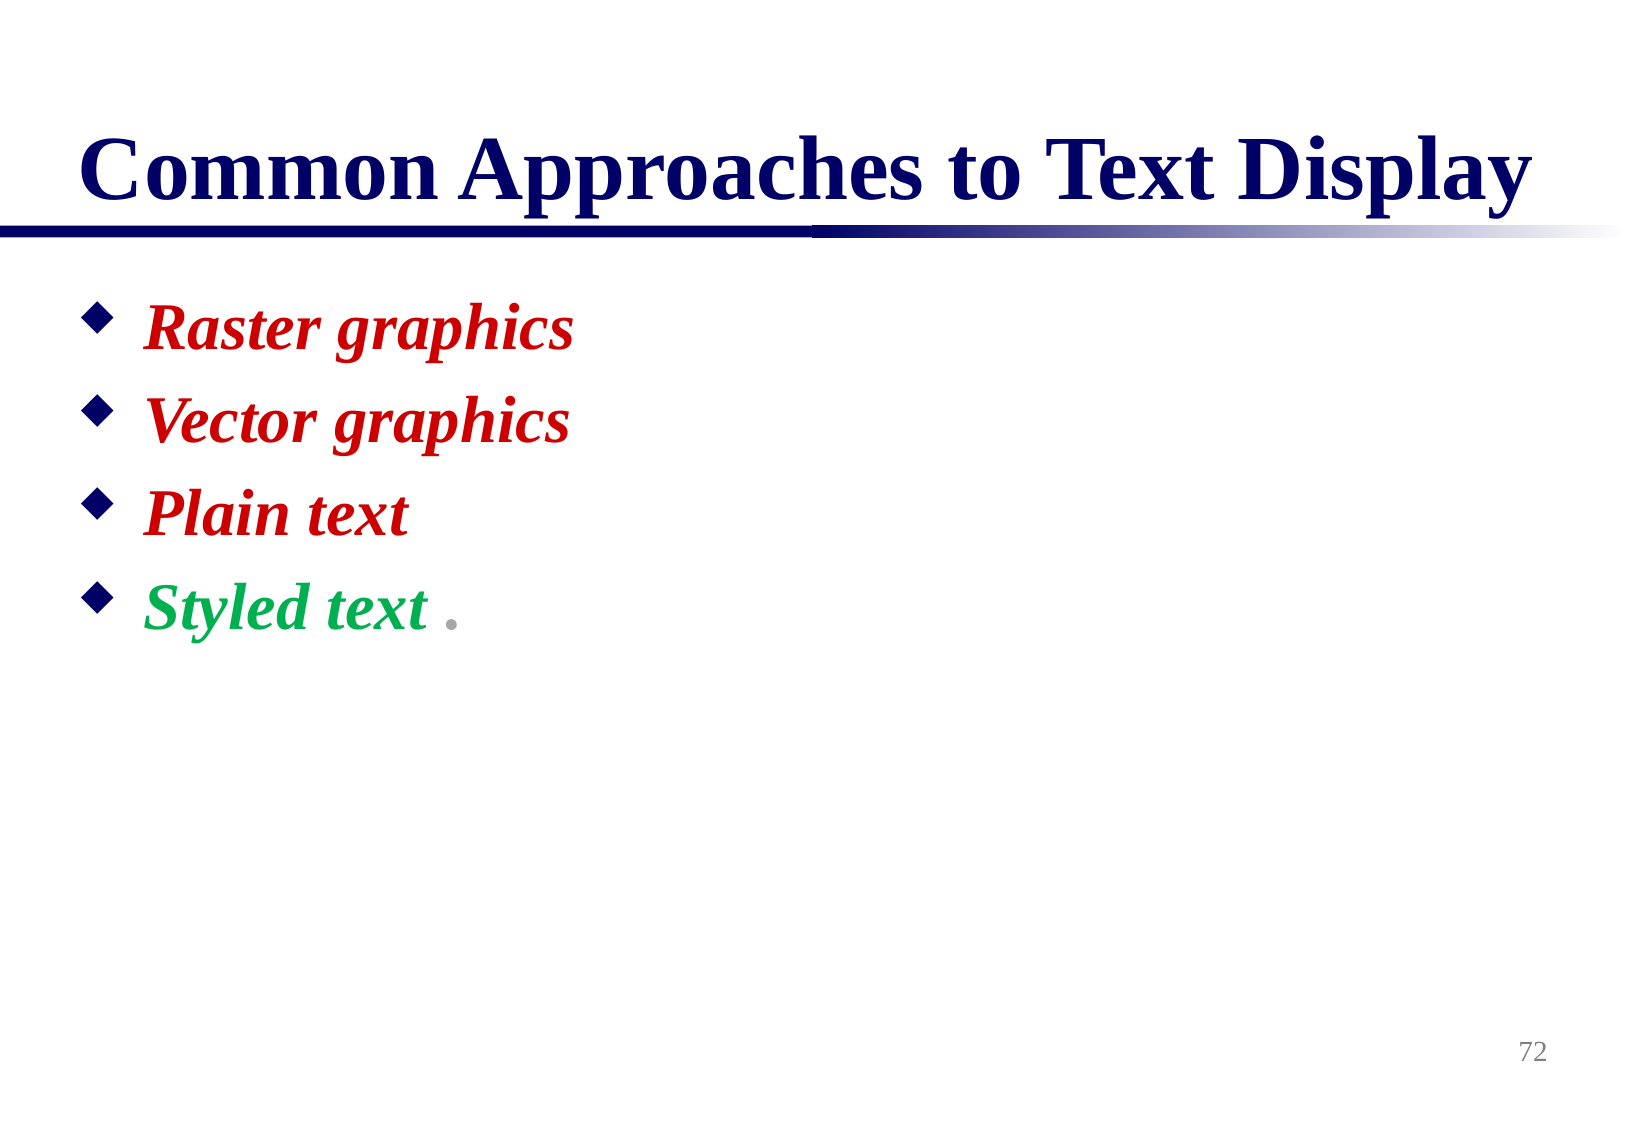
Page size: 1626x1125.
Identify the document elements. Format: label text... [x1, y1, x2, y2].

slide_number 72 [1224, 1012, 1564, 1088]
title Common Approaches to Text Display [62, 43, 1578, 226]
list Raster graphics Vector graphics Plain text Styled text . [62, 274, 1564, 1088]
